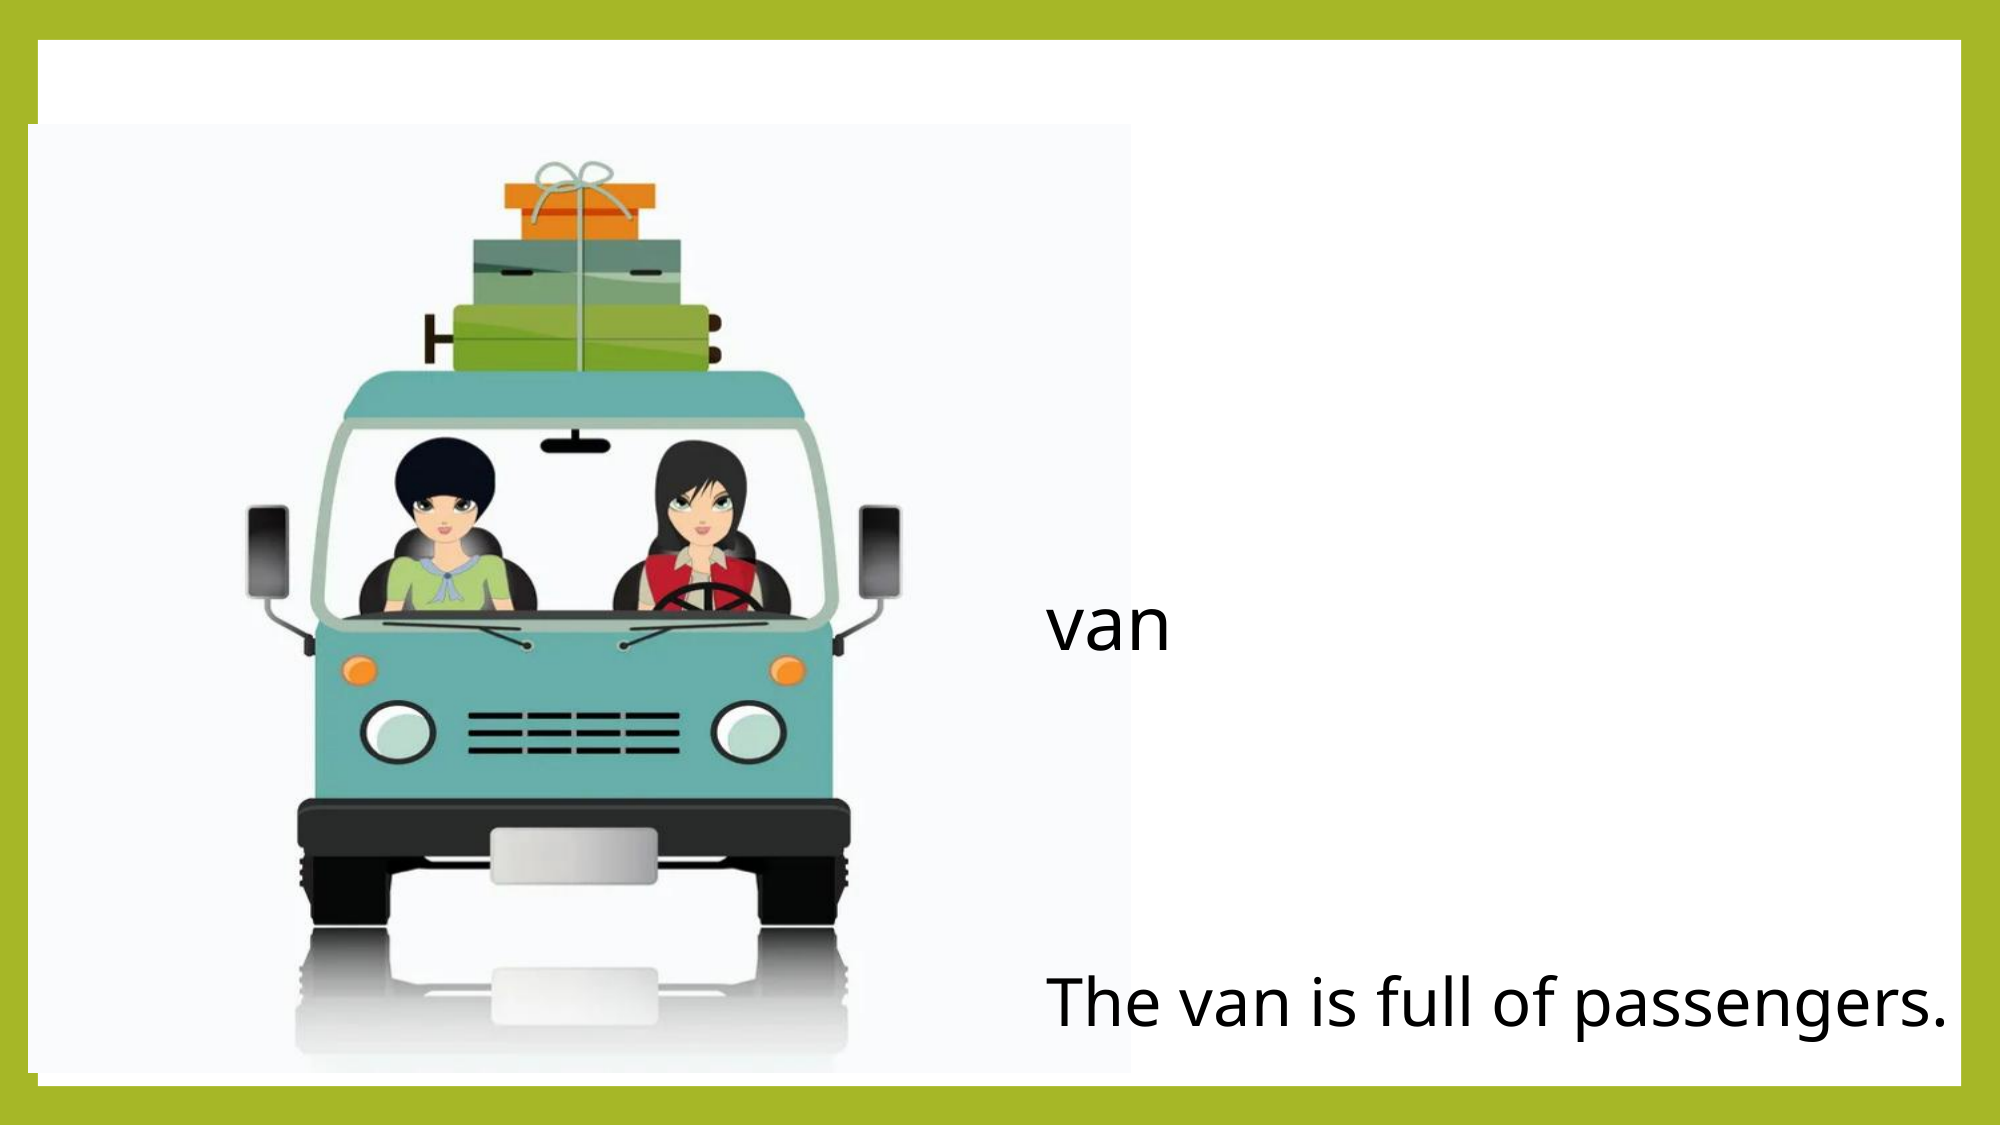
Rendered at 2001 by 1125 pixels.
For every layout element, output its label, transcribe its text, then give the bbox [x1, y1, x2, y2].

text_box The van is full of passengers. [1137, 951, 2000, 1047]
text_box van [1137, 568, 2000, 674]
picture [28, 124, 1131, 1073]
